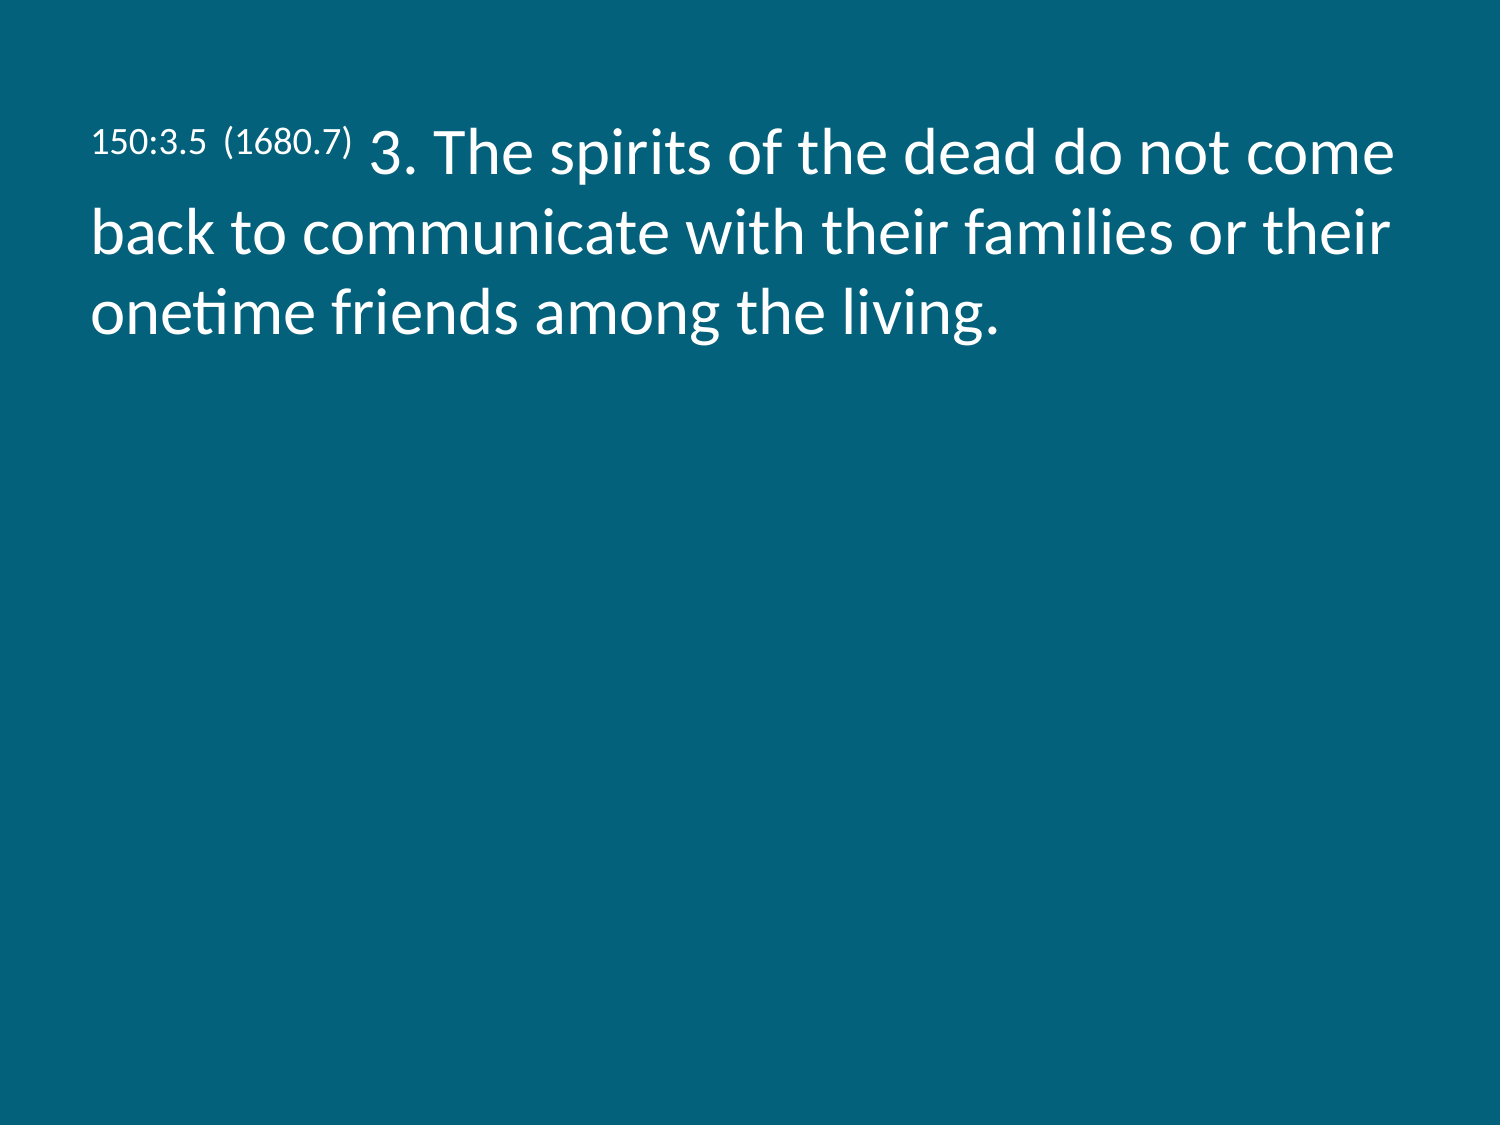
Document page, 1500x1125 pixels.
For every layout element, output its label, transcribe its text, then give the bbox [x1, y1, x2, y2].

list 150:3.5 (1680.7) 3. The spirits of the dead do not come back to communicate with their families or their onetime friends among the living. [75, 99, 1425, 1005]
